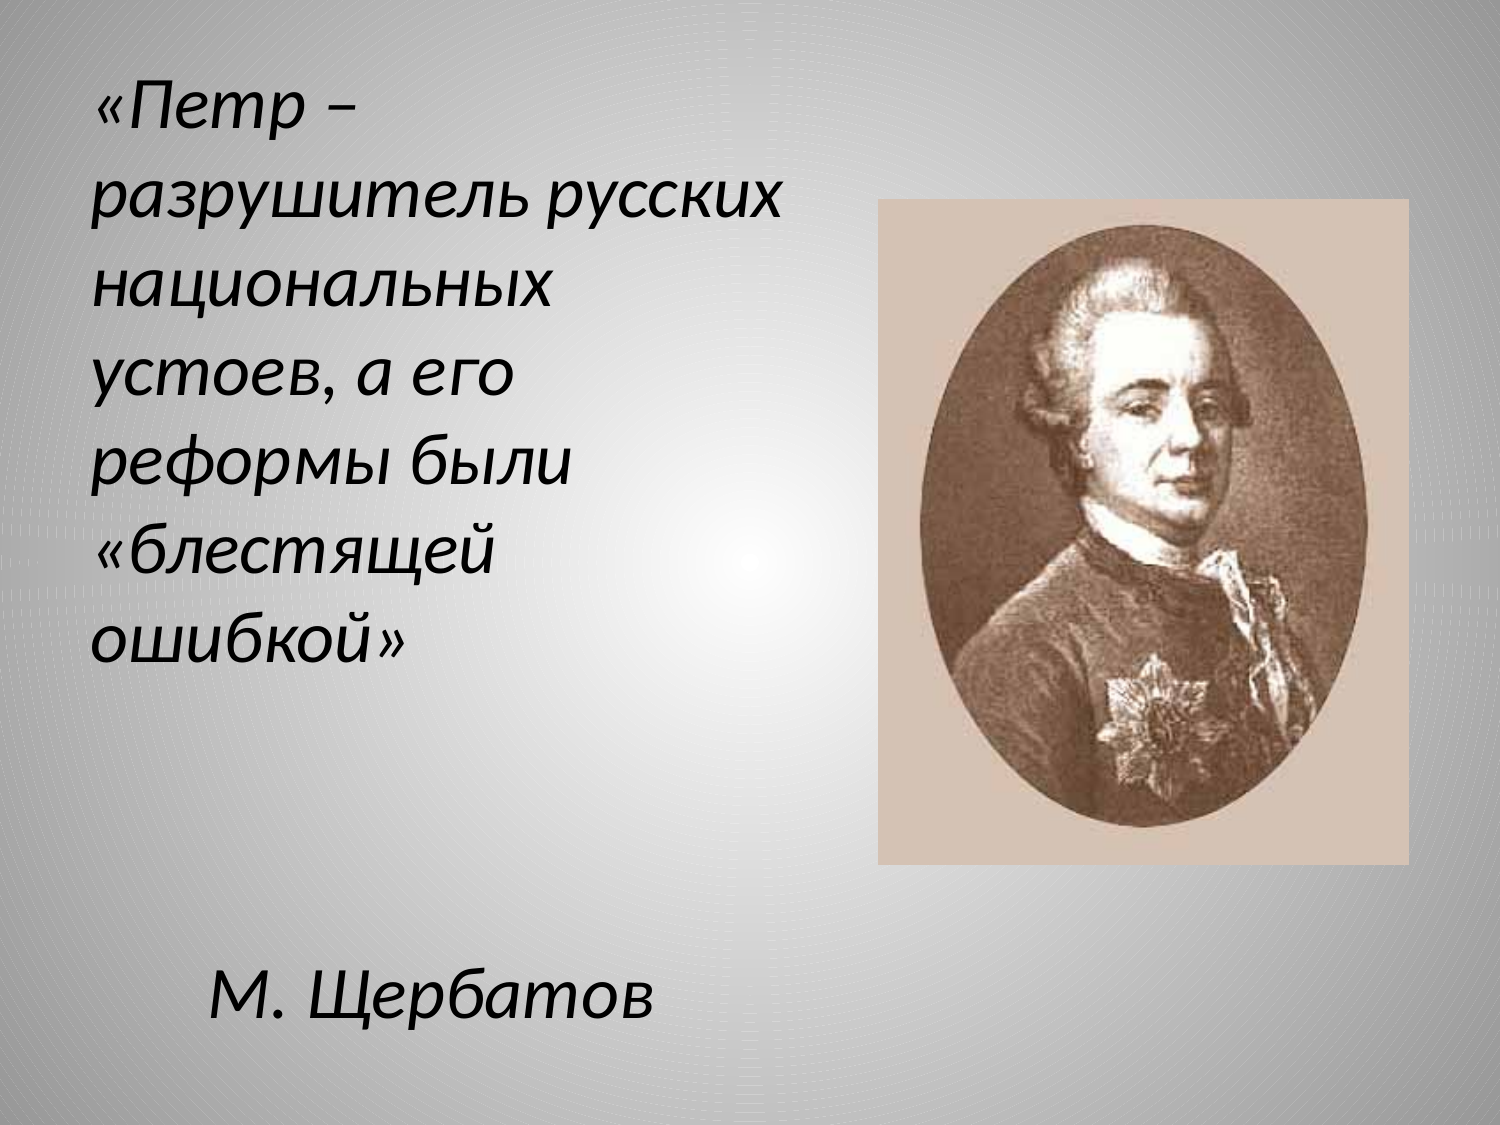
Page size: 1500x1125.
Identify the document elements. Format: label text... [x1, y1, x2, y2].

title «Петр – разрушитель русских национальных устоев, а его реформы были «блестящей ошибкой» М. Щербатов [75, 45, 832, 1043]
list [878, 198, 1409, 865]
